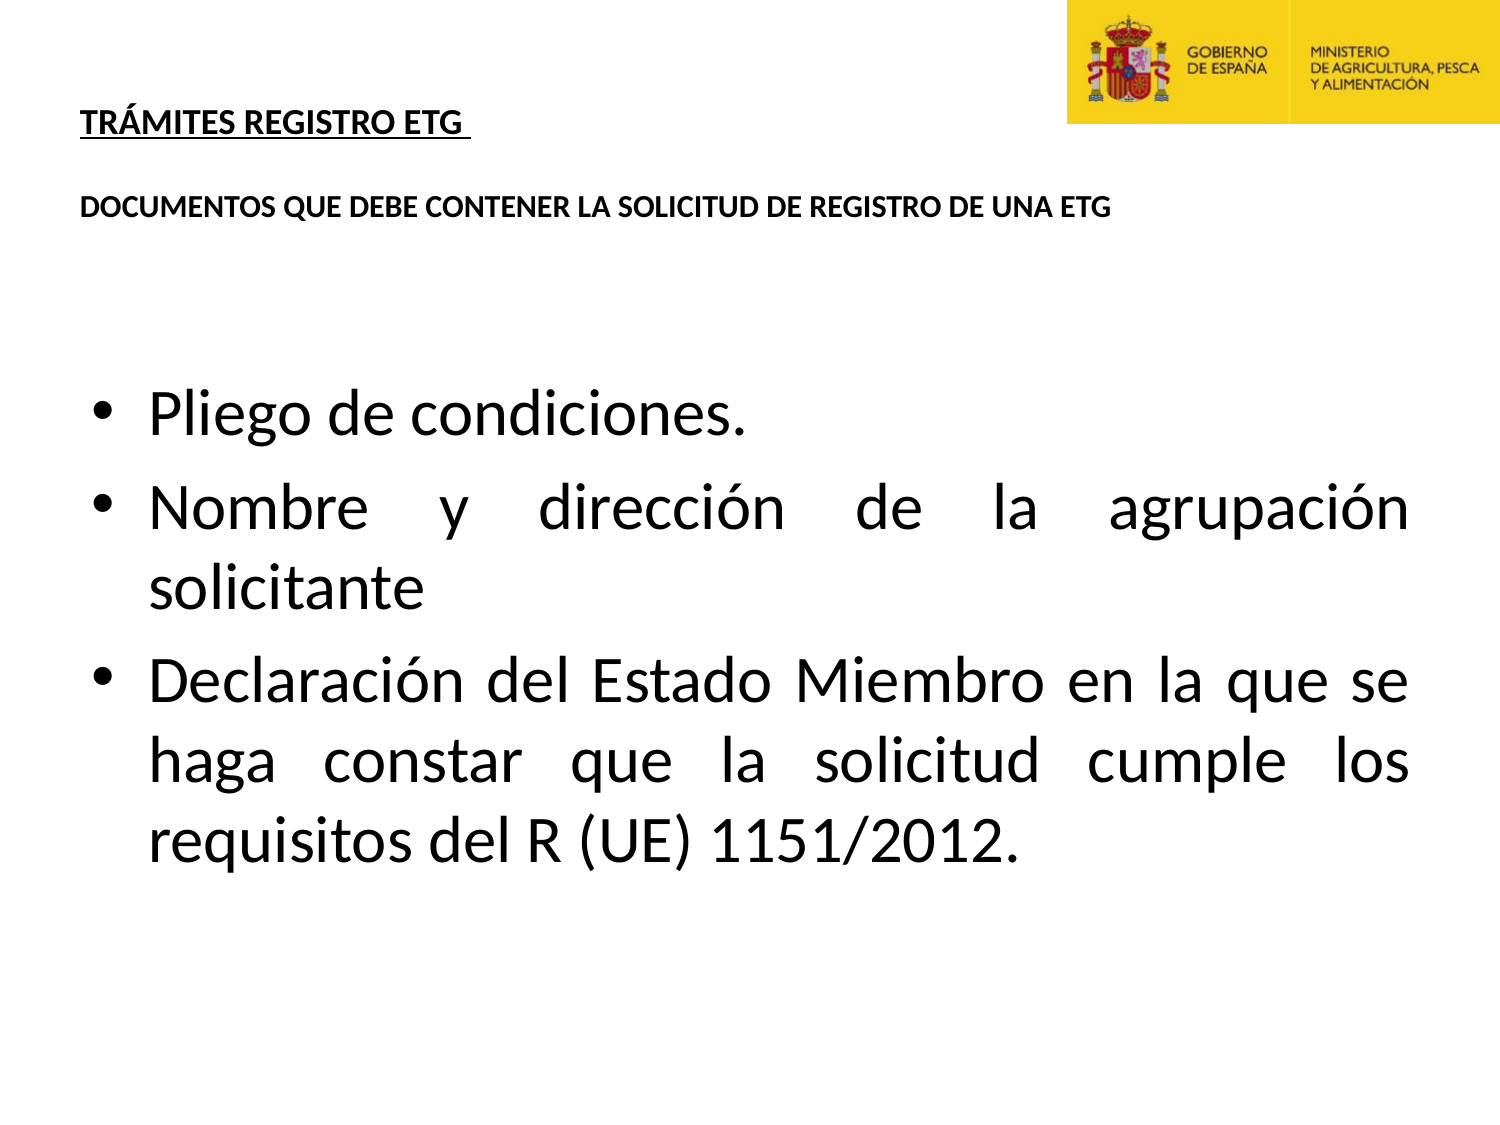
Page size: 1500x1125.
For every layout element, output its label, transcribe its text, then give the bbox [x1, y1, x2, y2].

picture [1067, 0, 1500, 124]
title TRÁMITES REGISTRO ETG DOCUMENTOS QUE DEBE CONTENER LA SOLICITUD DE REGISTRO DE UNA ETG [64, 45, 1425, 233]
list Pliego de condiciones. Nombre y dirección de la agrupación solicitante Declaración del Estado Miembro en la que se haga constar que la solicitud cumple los requisitos del R (UE) 1151/2012. [76, 361, 1427, 1105]
